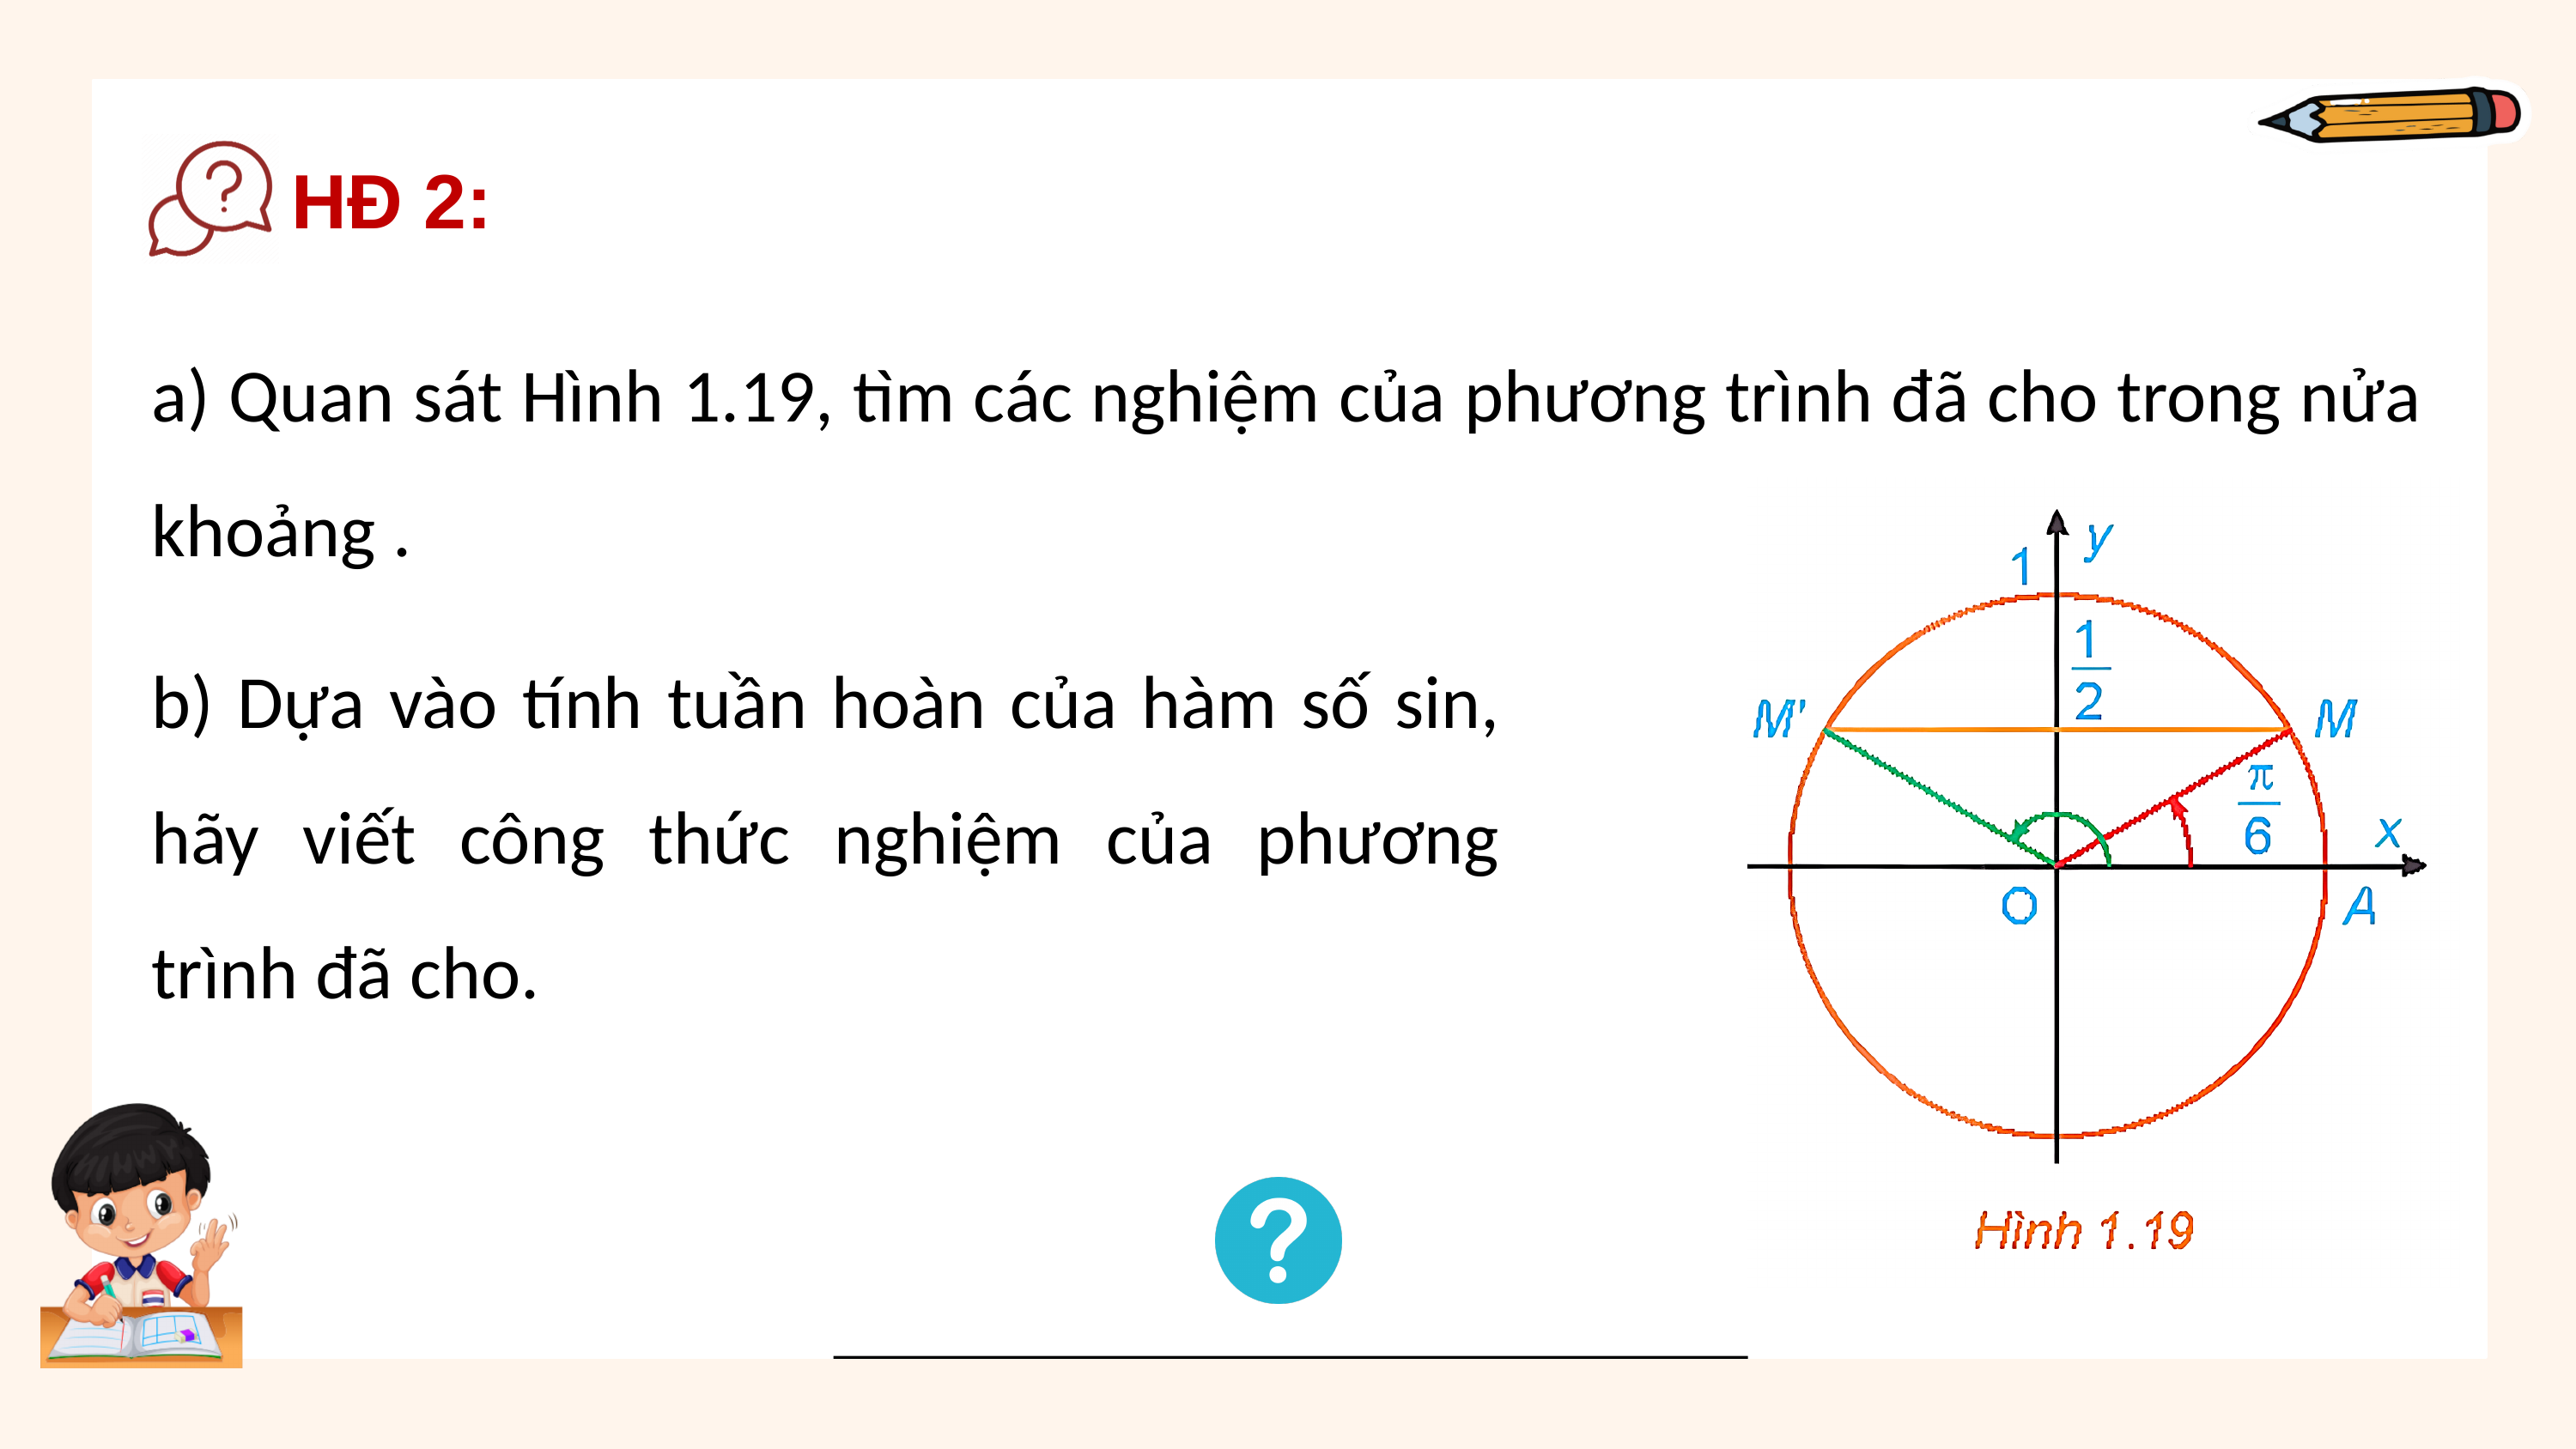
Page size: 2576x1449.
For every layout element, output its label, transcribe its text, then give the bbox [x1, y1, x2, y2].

picture [1215, 1177, 1342, 1304]
picture [141, 133, 280, 264]
text_box [92, 79, 2488, 1359]
text_box b) Dựa vào tính tuần hoàn của hàm số sin, hãy viết công thức nghiệm của phương trình đã cho. [138, 602, 1514, 1021]
picture [2241, 0, 2546, 269]
text_box HĐ 2: [283, 145, 784, 251]
picture [40, 1103, 243, 1368]
picture [1747, 476, 2460, 1288]
